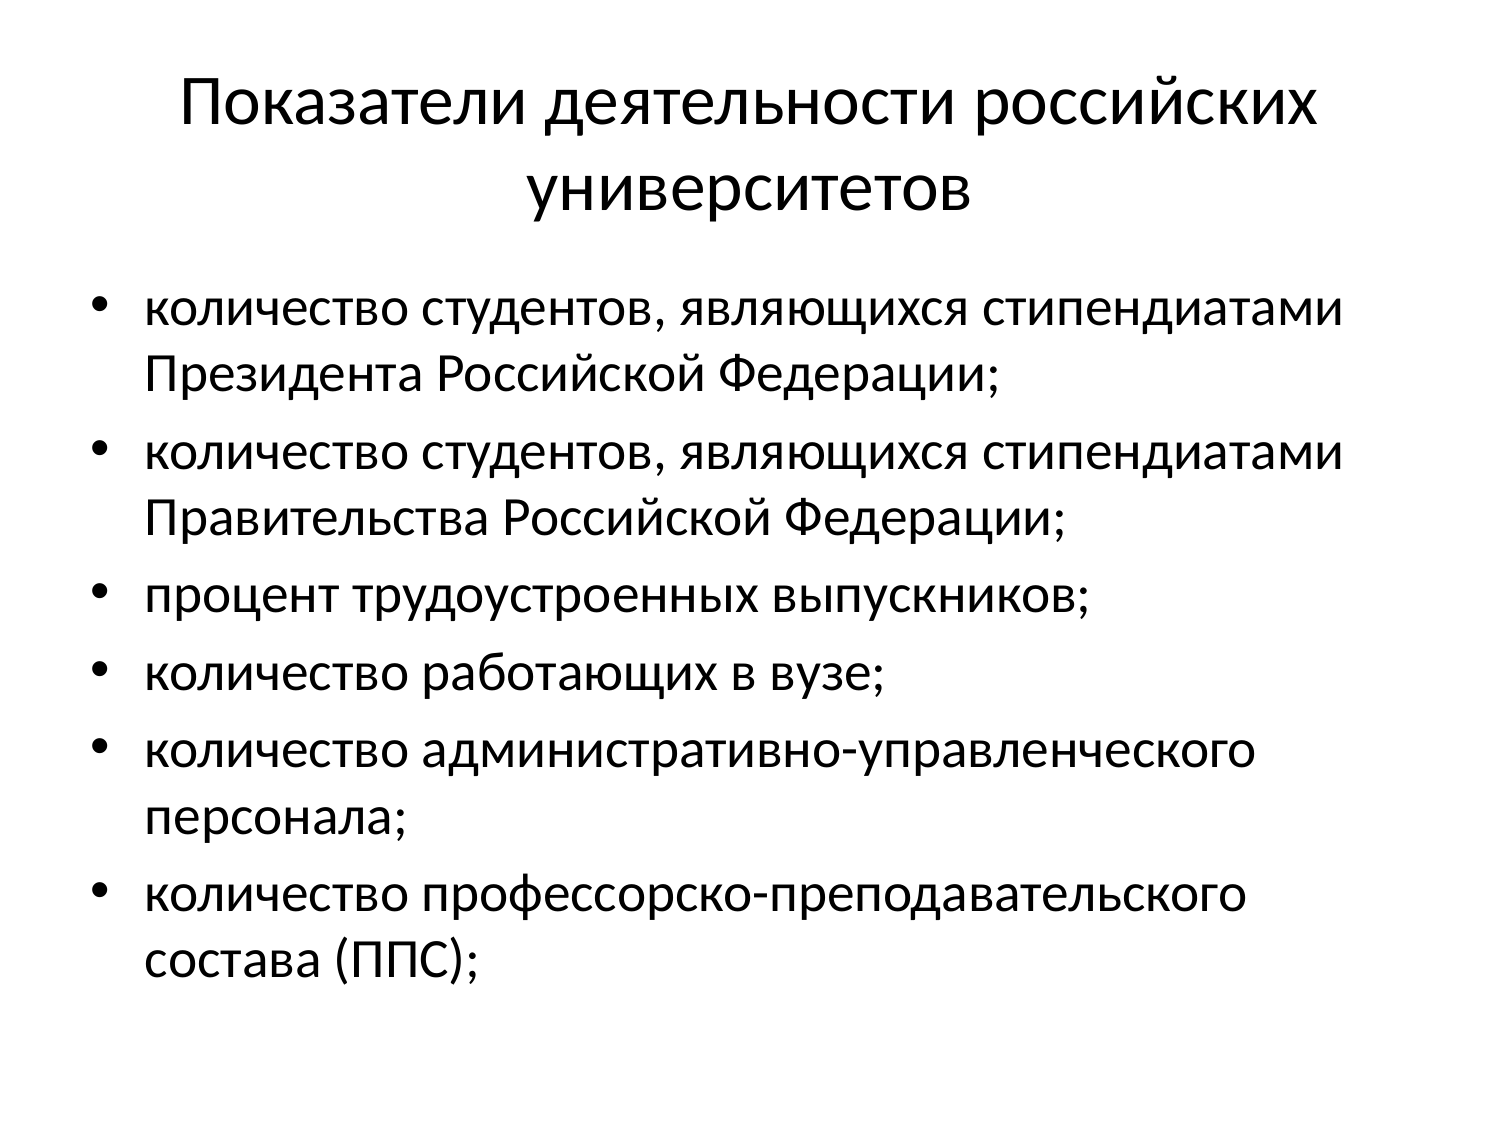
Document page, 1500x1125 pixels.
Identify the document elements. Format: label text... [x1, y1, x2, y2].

list количество студентов, являющихся стипендиатами Президента Российской Федерации; количество студентов, являющихся стипендиатами Правительства Российской Федерации; процент трудоустроенных выпускников; количество работающих в вузе; количество административно-управленческого персонала; количество профессорско-преподавательского состава (ППС); [75, 262, 1425, 1005]
title Показатели деятельности российских университетов [75, 45, 1425, 233]
